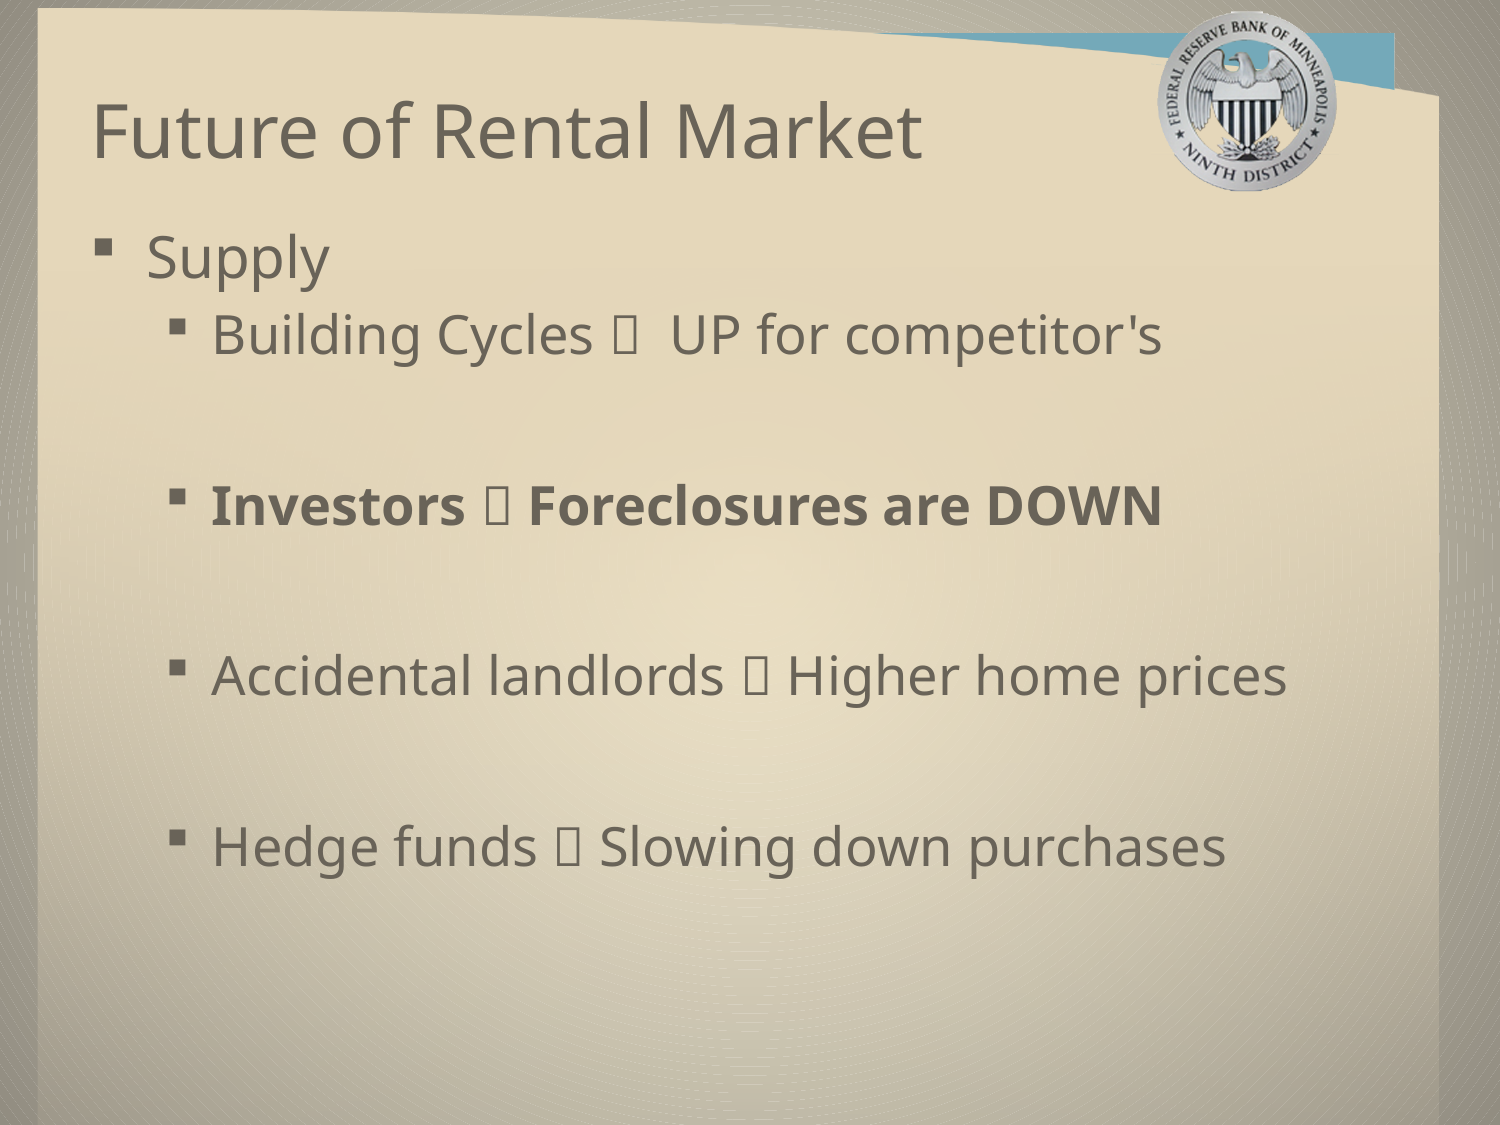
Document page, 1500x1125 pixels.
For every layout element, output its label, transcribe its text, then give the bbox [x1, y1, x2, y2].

title Future of Rental Market [75, 45, 1425, 212]
list Supply Building Cycles  UP for competitor's Investors  Foreclosures are DOWN Accidental landlords  Higher home prices Hedge funds  Slowing down purchases [75, 212, 1425, 1113]
picture [37, 0, 1475, 1125]
